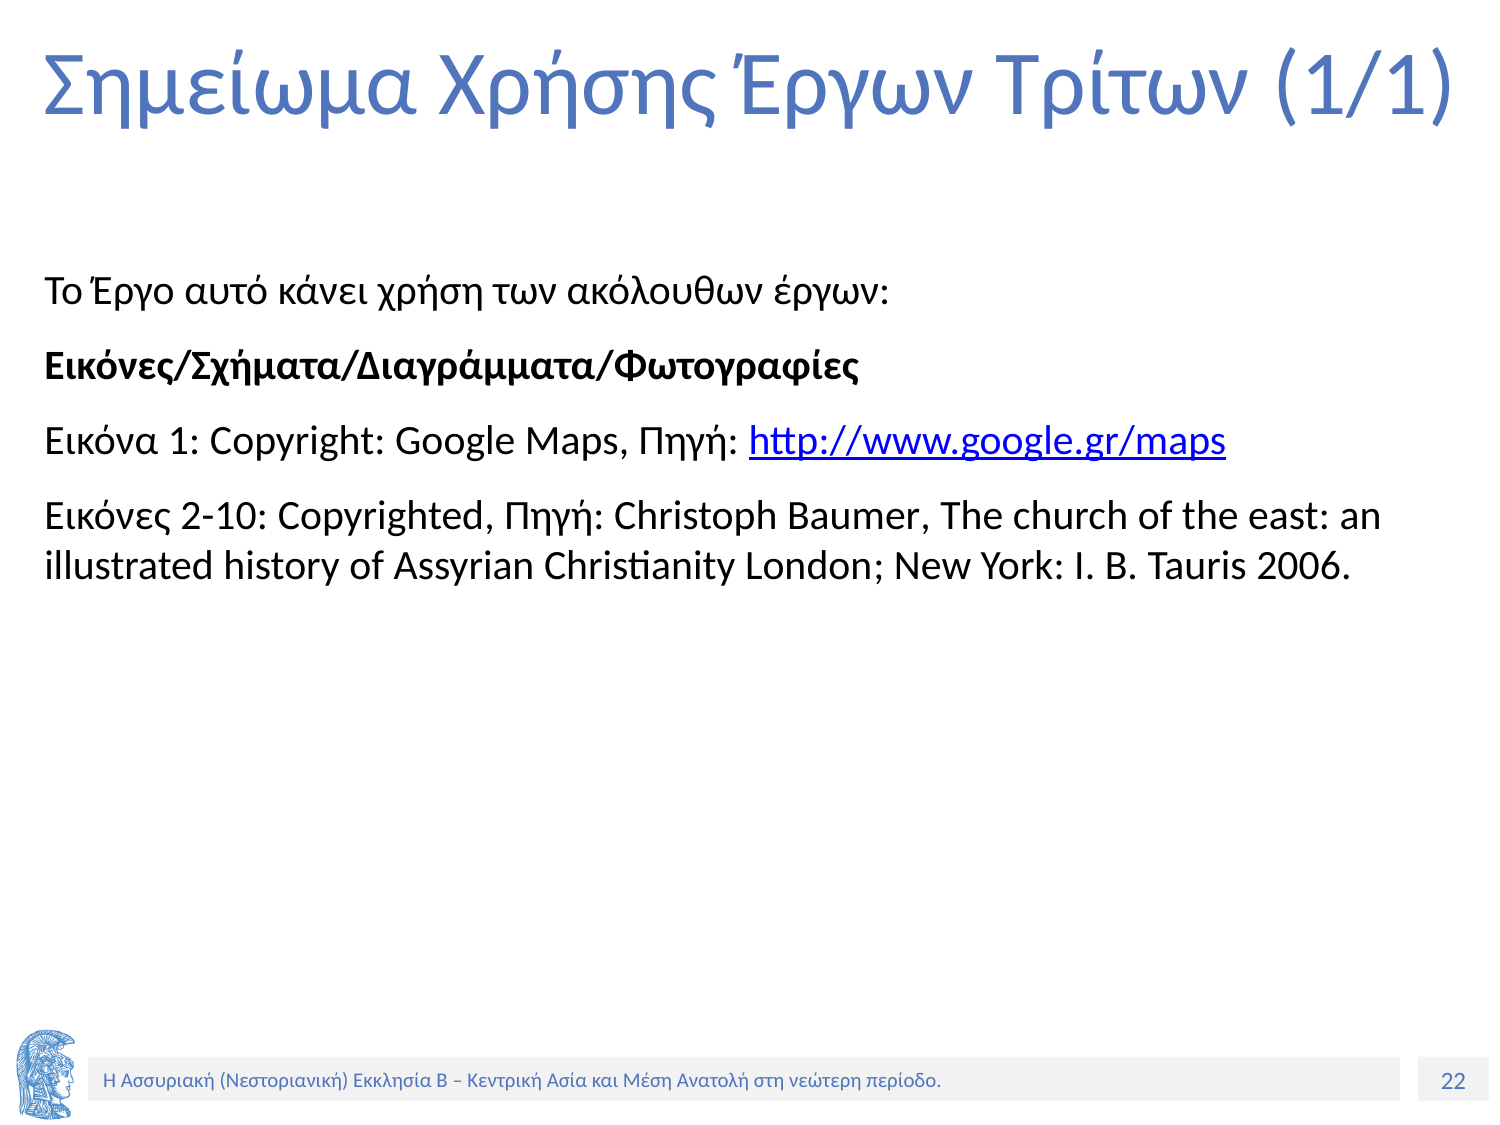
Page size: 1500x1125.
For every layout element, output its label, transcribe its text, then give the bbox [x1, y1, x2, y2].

picture [9, 1026, 81, 1120]
list Το Έργο αυτό κάνει χρήση των ακόλουθων έργων: Εικόνες/Σχήματα/Διαγράμματα/Φωτογραφίες Εικόνα 1: Copyright: Google Maps, Πηγή: http://www.google.gr/maps Εικόνες 2-10: Copyrighted, Πηγή: Christoph Baumer, The church of the east: an illustrated history of Assyrian Christianity London; New York: I. B. Tauris 2006. [29, 255, 1483, 998]
title Σημείωμα Χρήσης Έργων Τρίτων (1/1) [0, 0, 1500, 172]
